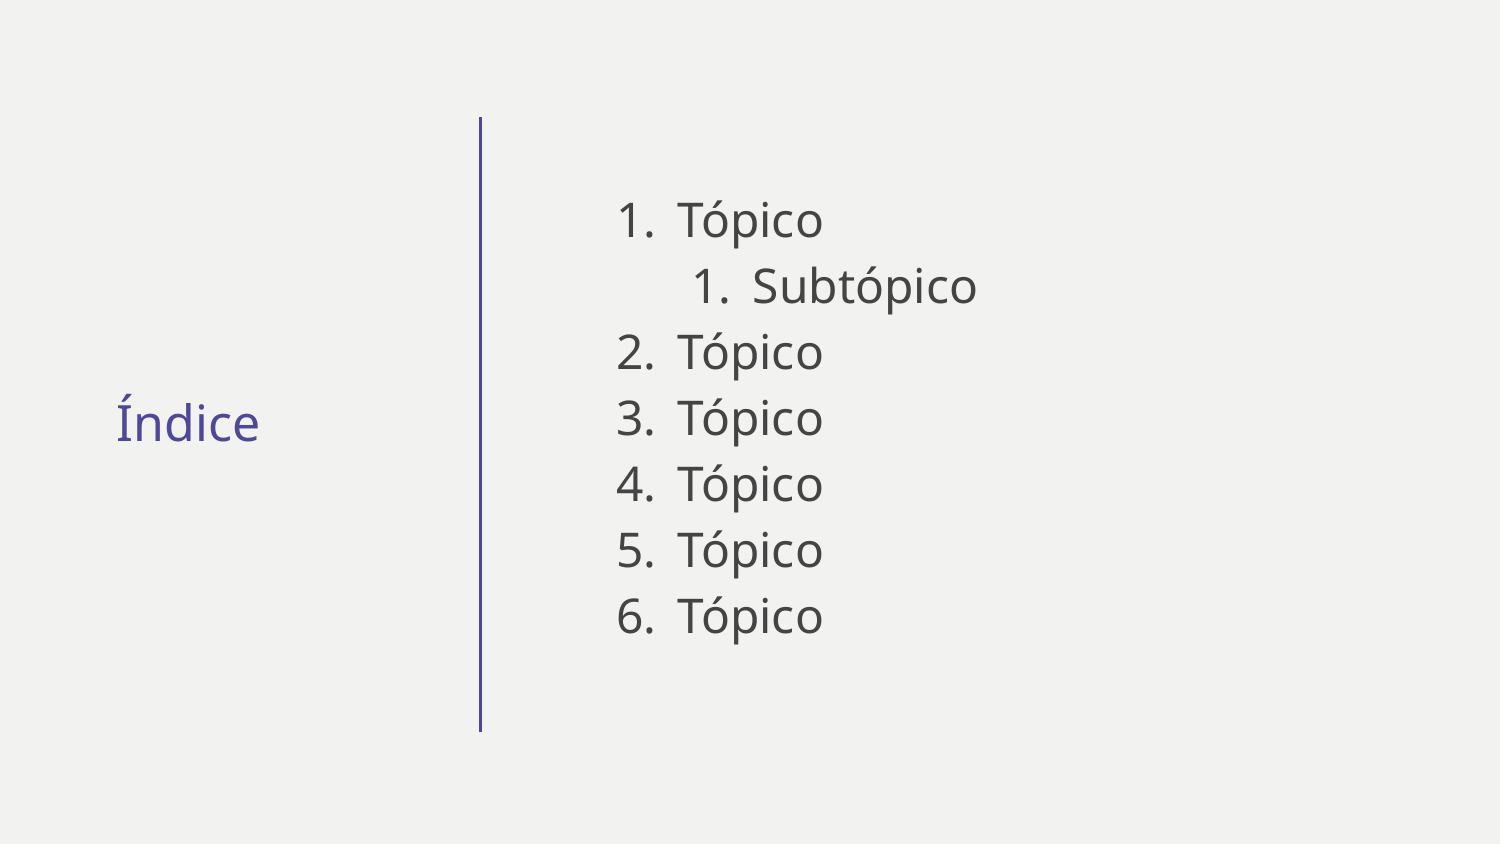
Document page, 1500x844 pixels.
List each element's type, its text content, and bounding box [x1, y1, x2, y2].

text_box Tópico Subtópico Tópico Tópico Tópico Tópico Tópico [587, 165, 1375, 658]
text_box Índice [101, 376, 327, 467]
